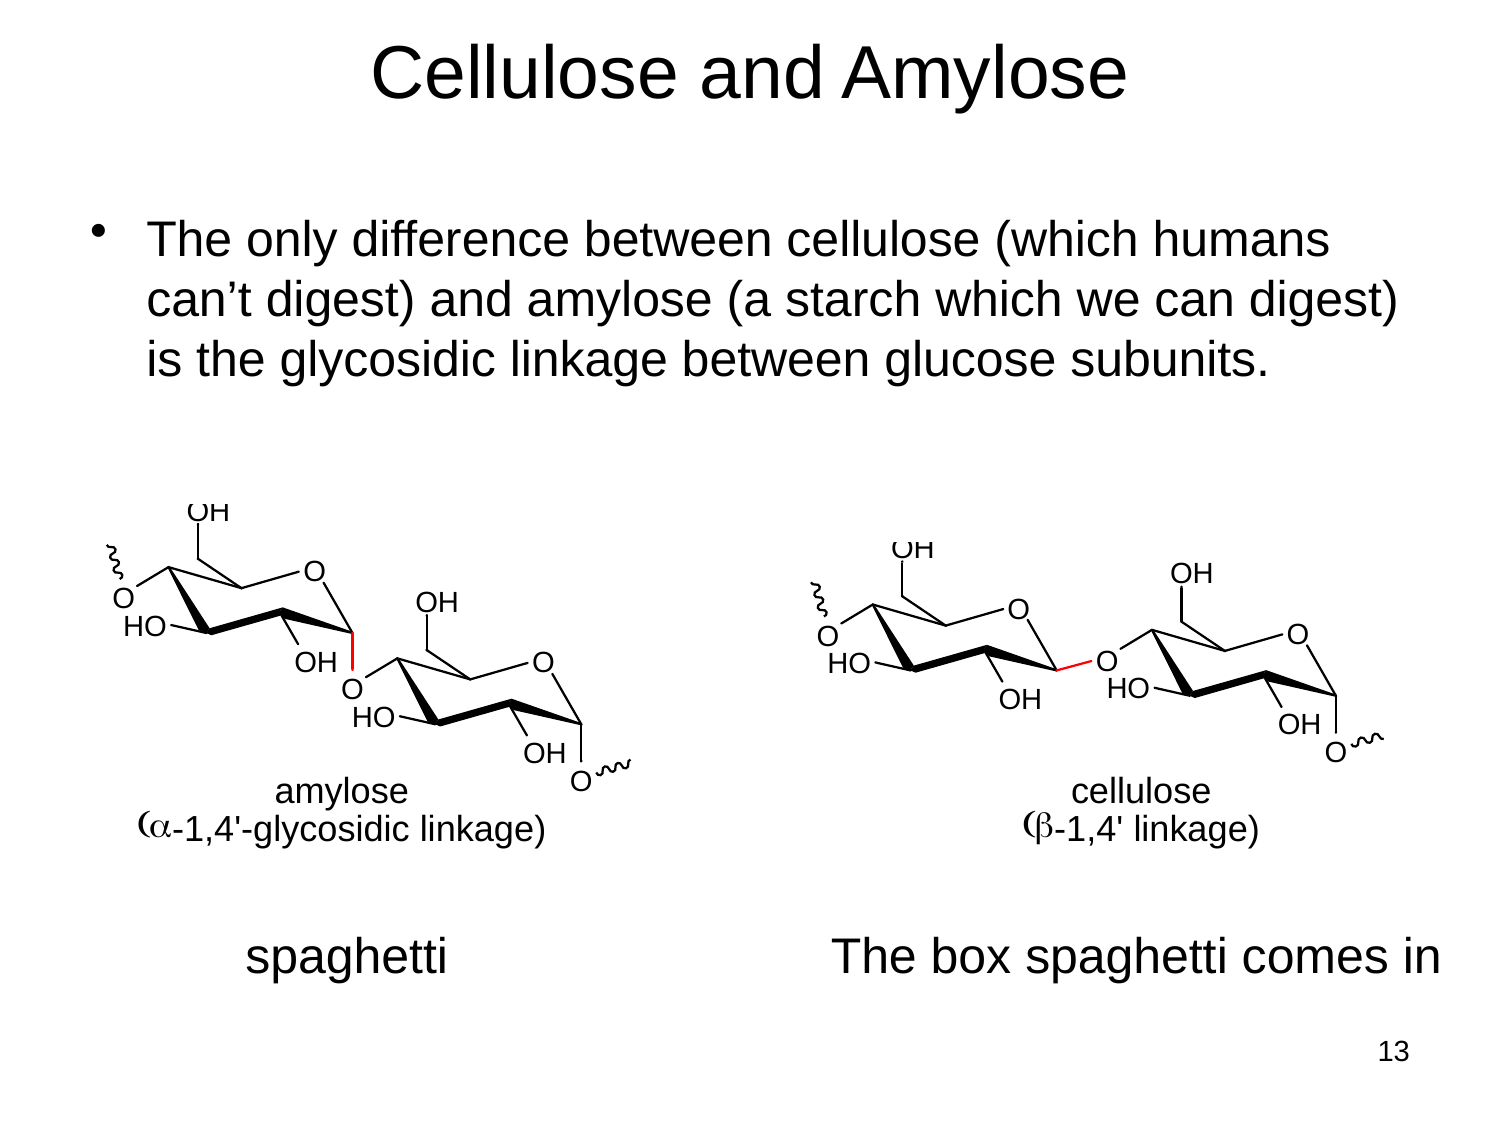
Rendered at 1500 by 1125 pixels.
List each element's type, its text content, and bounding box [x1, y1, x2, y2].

text_box spaghetti [230, 916, 464, 992]
slide_number 13 [1337, 1024, 1426, 1103]
text_box The box spaghetti comes in [747, 916, 1500, 992]
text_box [809, 542, 1395, 862]
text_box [103, 504, 639, 862]
title Cellulose and Amylose [74, 0, 1426, 163]
list The only difference between cellulose (which humans can’t digest) and amylose (a starch which we can digest) is the glycosidic linkage between glucose subunits. [74, 198, 1426, 979]
